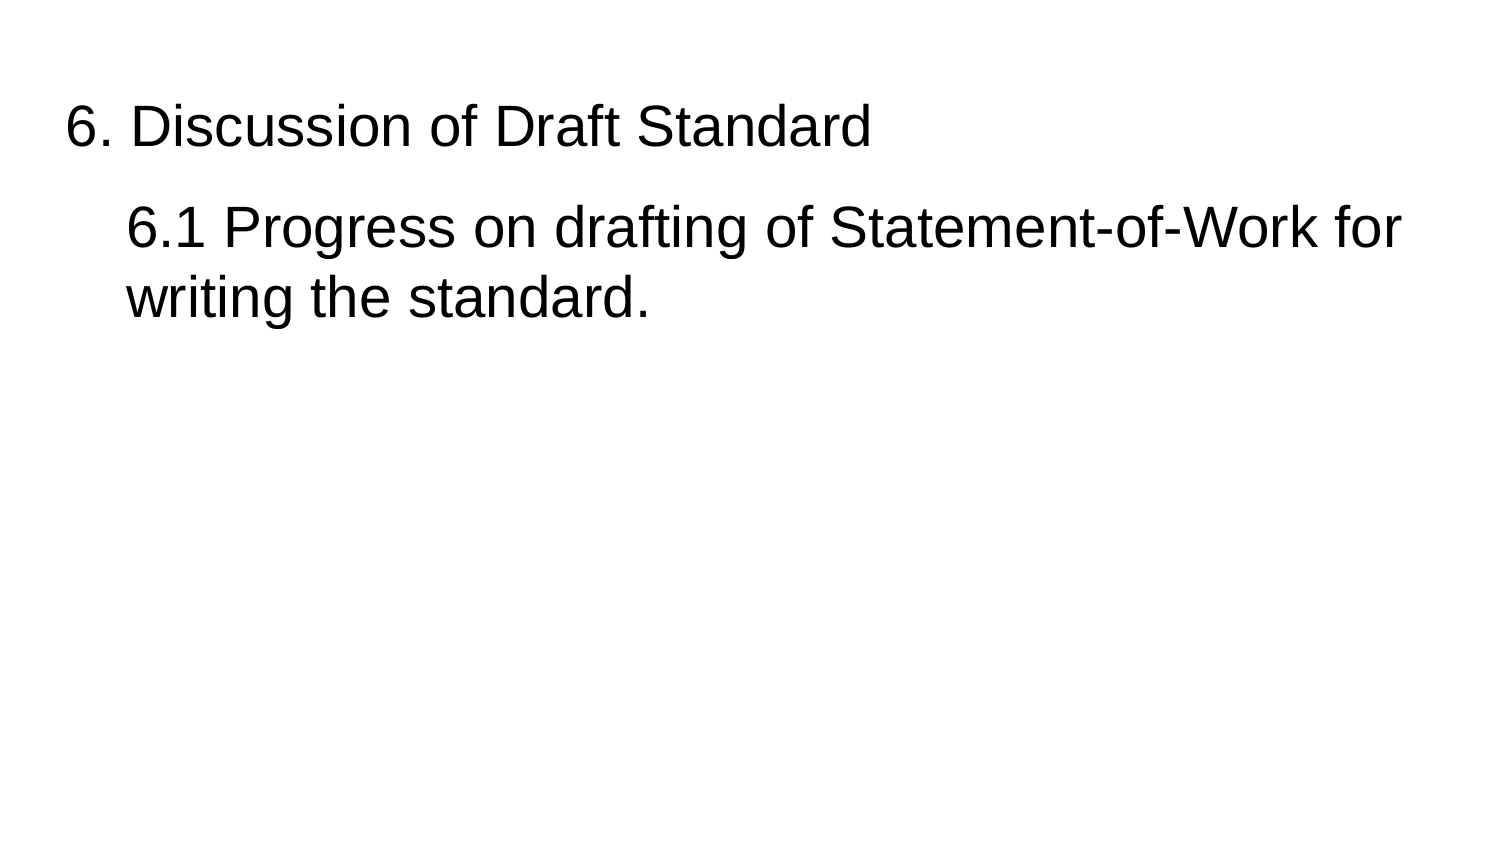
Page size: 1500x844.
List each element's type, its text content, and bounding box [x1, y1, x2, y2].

text_box 6. Discussion of Draft Standard [51, 72, 1448, 166]
text_box 6.1 Progress on drafting of Statement-of-Work for writing the standard. [51, 189, 1448, 749]
text_box [51, 189, 1499, 843]
